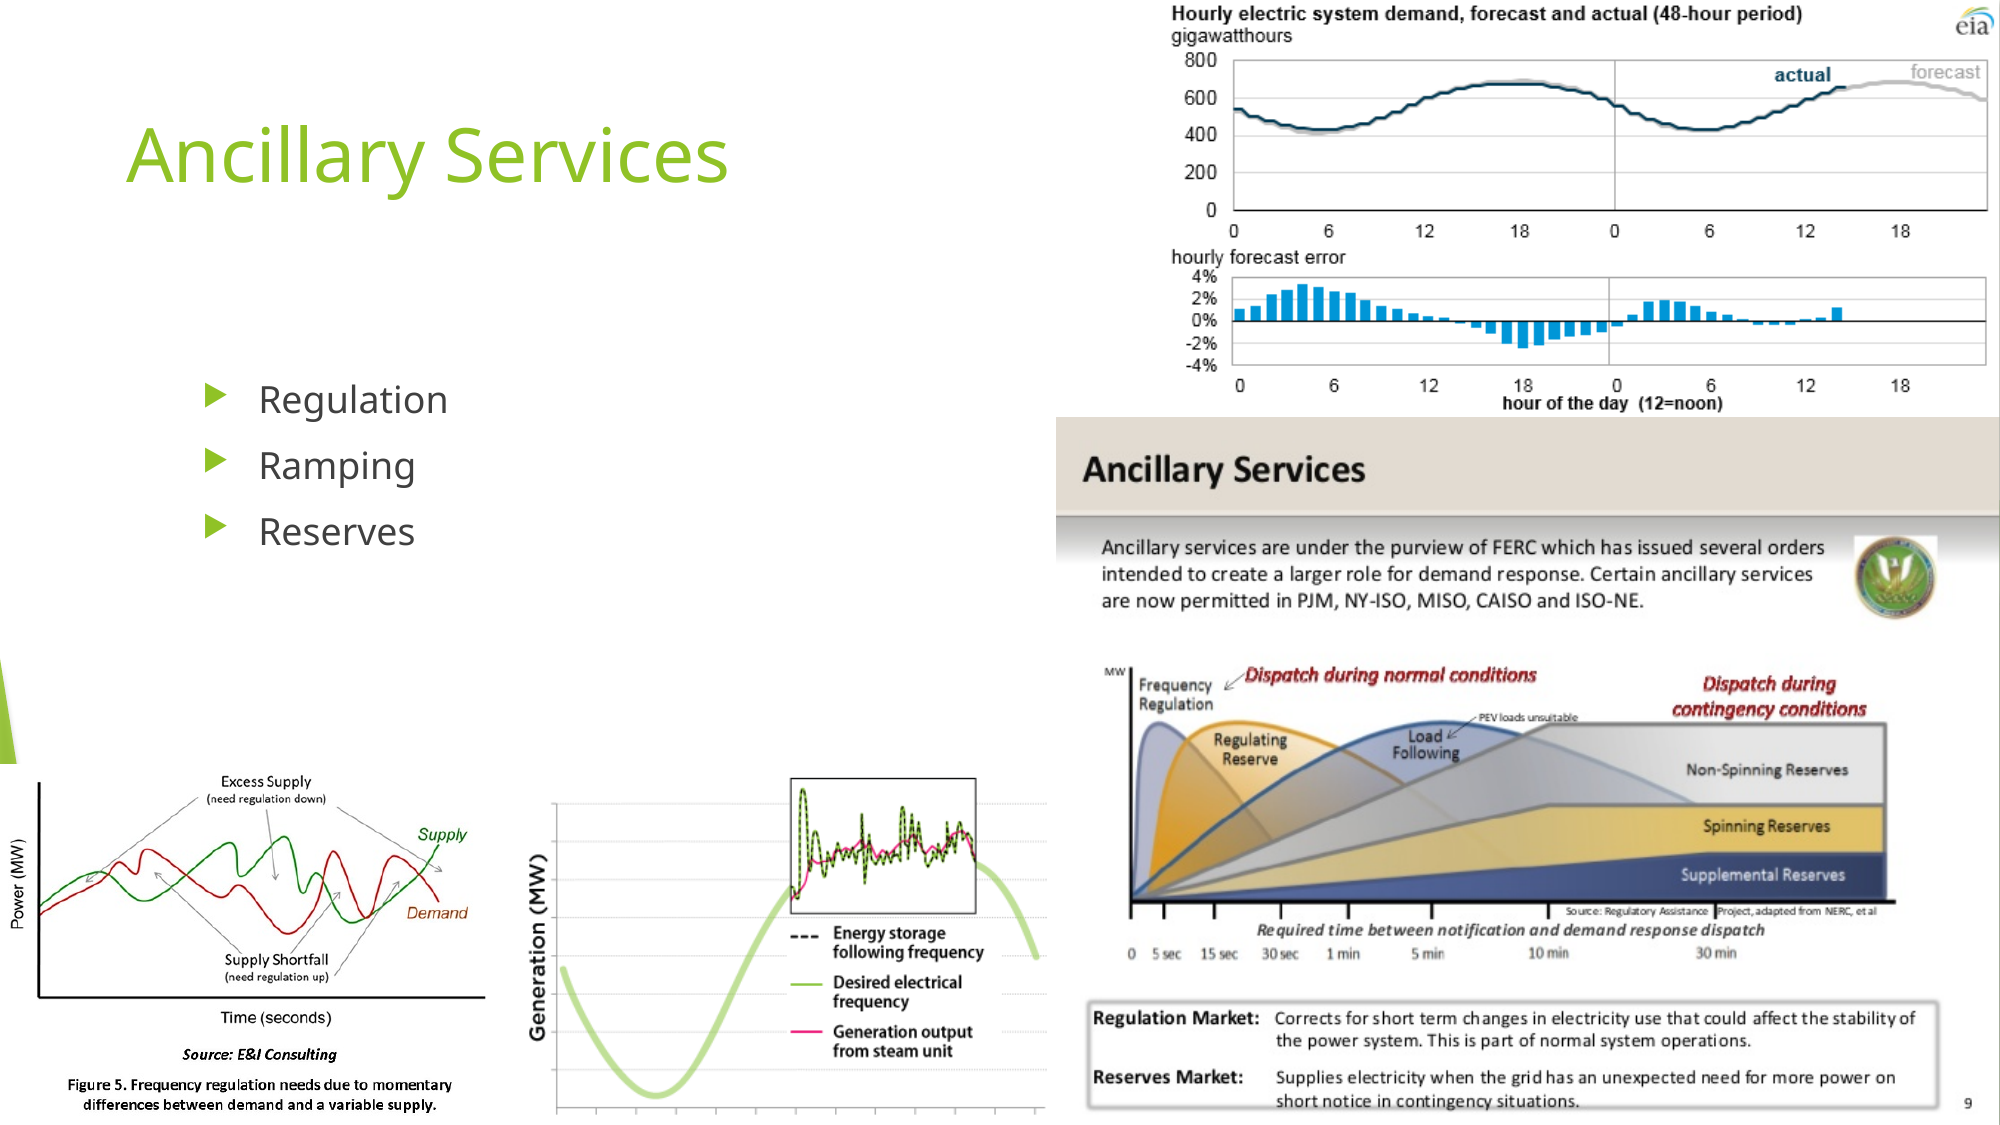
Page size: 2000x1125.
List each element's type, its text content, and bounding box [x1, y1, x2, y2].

title Ancillary Services [111, 99, 1164, 317]
picture [0, 0, 2000, 1125]
list Regulation Ramping Reserves [187, 369, 958, 763]
